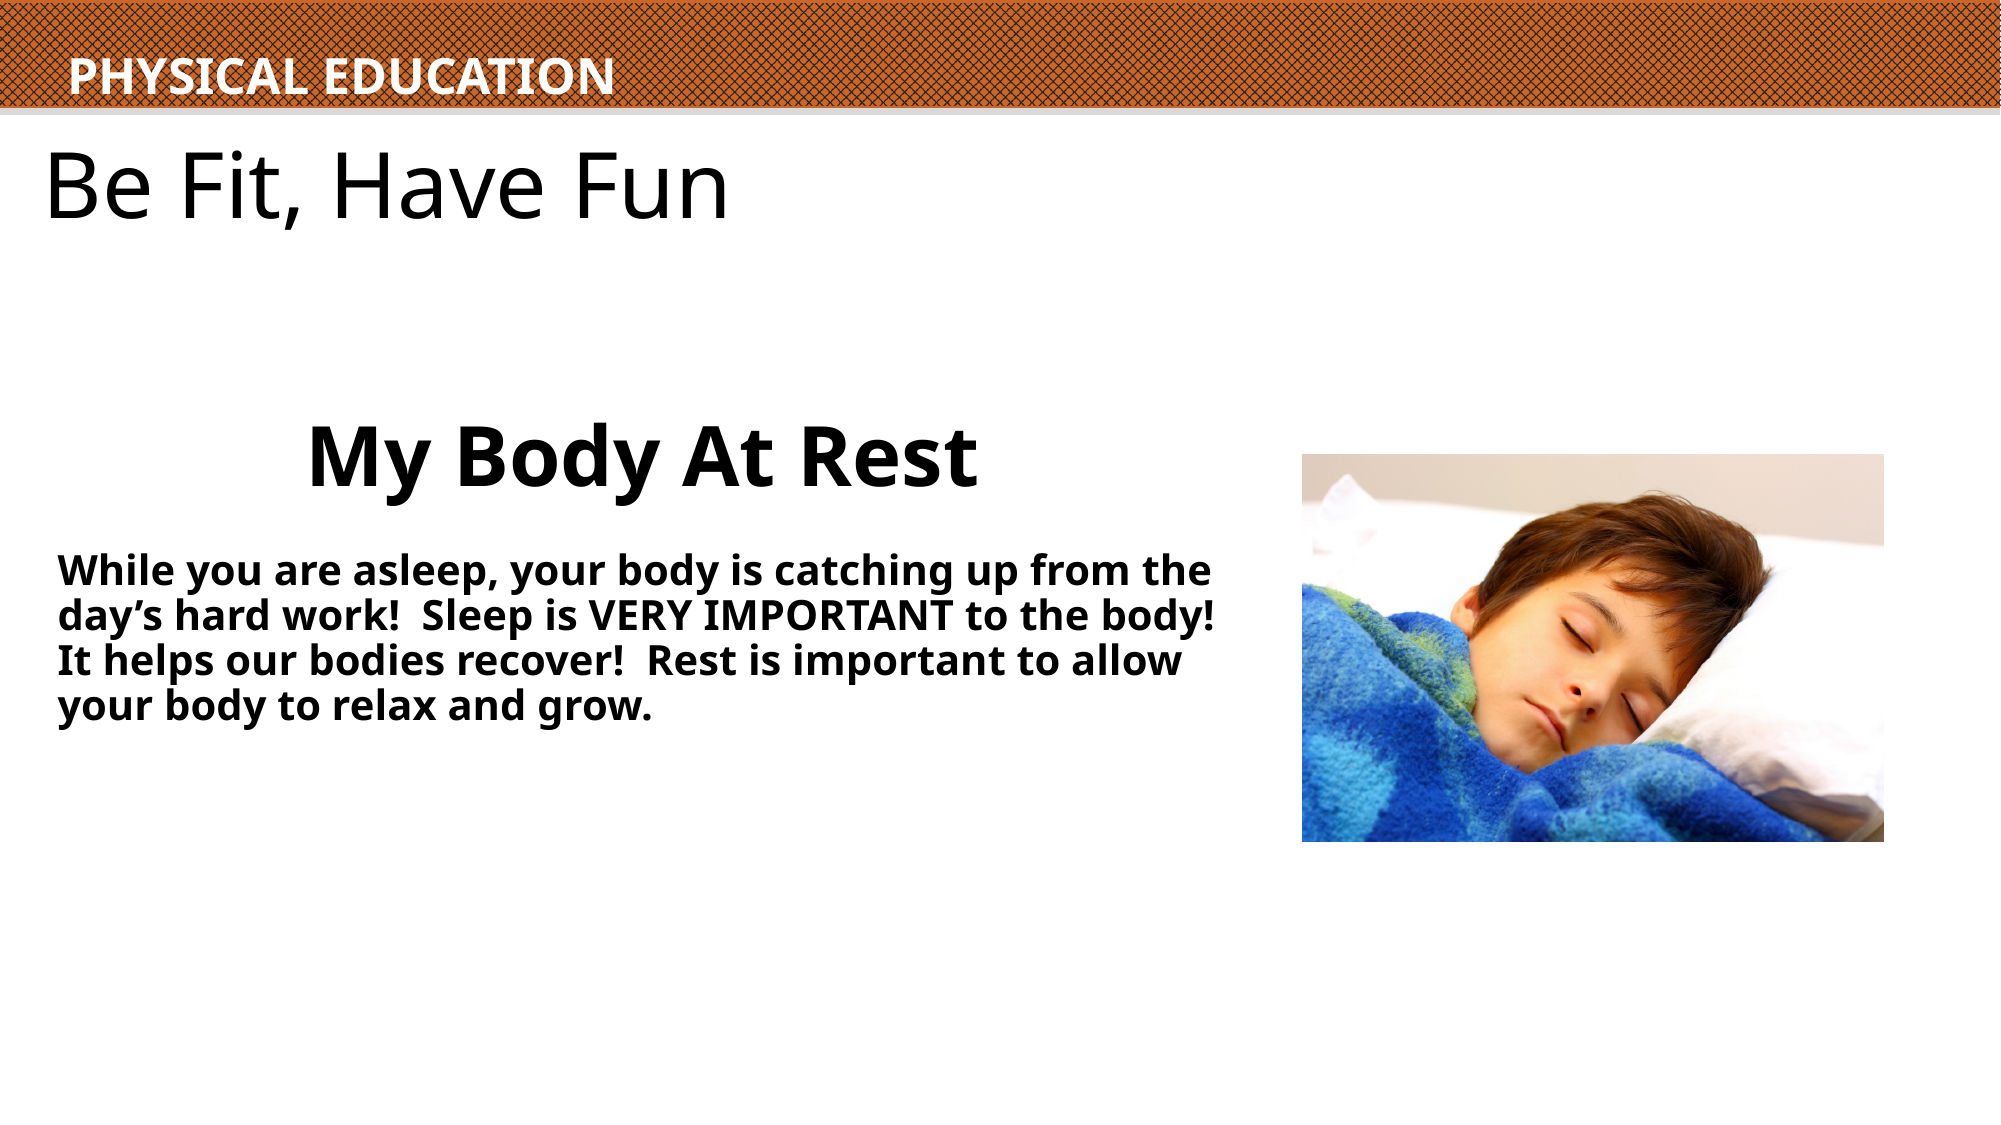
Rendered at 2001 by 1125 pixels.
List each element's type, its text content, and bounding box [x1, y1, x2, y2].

text_box PHYSICAL EDUCATION [42, 106, 642, 112]
title Be Fit, Have Fun [27, 132, 1570, 246]
picture [0, 3, 2001, 106]
text_box [0, 106, 2000, 113]
text_box My Body At Rest While you are asleep, your body is catching up from the day’s hard work! Sleep is VERY IMPORTANT to the body! It helps our bodies recover! Rest is important to allow your body to relax and grow. [42, 329, 1244, 991]
picture [1302, 454, 1884, 842]
